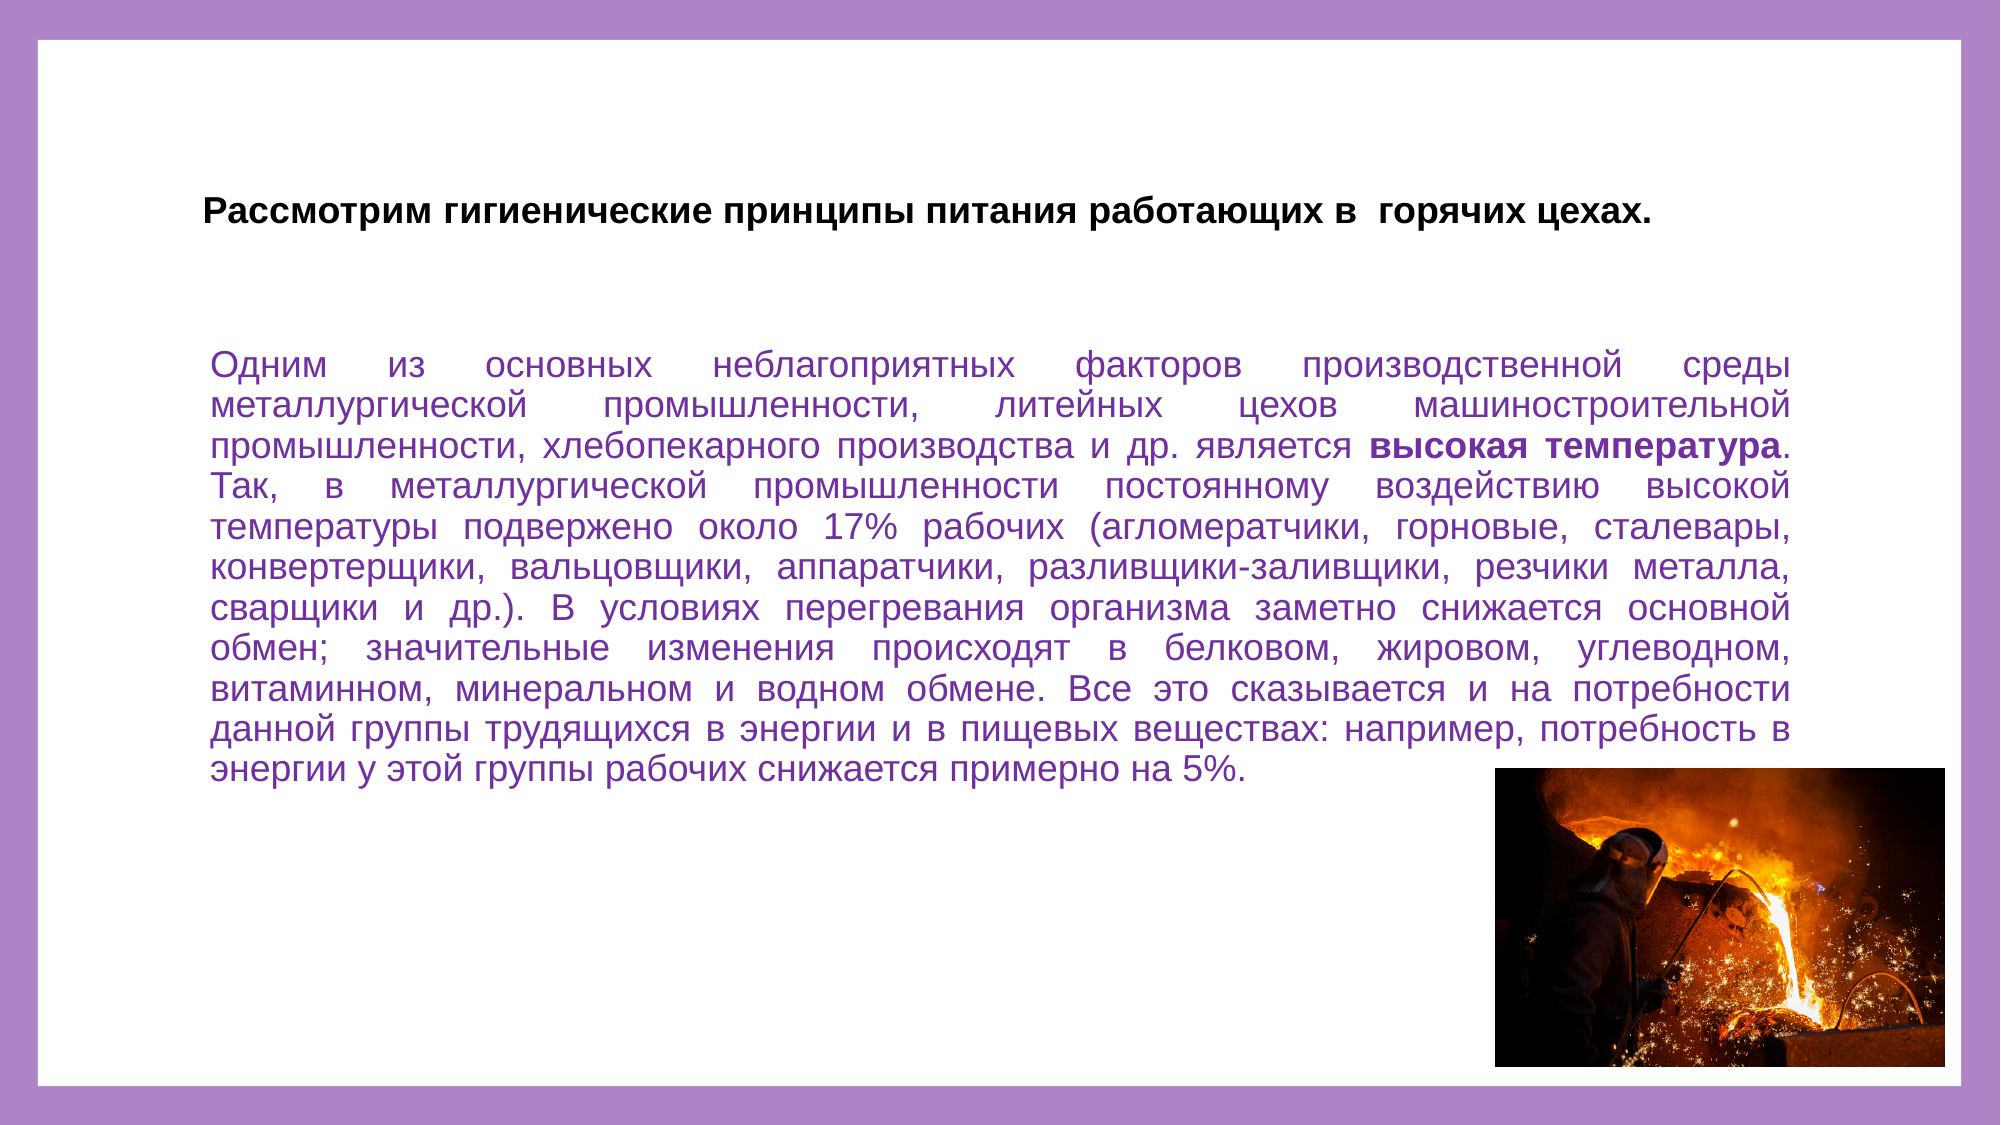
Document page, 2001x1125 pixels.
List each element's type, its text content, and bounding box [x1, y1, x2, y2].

picture [1495, 768, 1945, 1067]
list Одним из основных неблагоприятных факторов производственной среды металлургической промышленности, литейных цехов машиностроительной промышленности, хлебопекарного производства и др. является высокая температура. Так, в металлургической промышленности постоянному воздействию высокой температуры подвержено около 17% рабочих (агломератчики, горновые, сталевары, конвертерщики, вальцовщики, аппаратчики, разливщики-заливщики, резчики металла, сварщики и др.). В условиях перегревания организма заметно снижается основной обмен; значительные изменения происходят в белковом, жировом, углеводном, витаминном, минеральном и водном обмене. Все это сказывается и на потребности данной группы трудящихся в энергии и в пищевых веществах: например, потребность в энергии у этой группы рабочих снижается примерно на 5%. [187, 337, 1808, 1000]
title Рассмотрим гигиенические принципы питания работающих в горячих цехах. [187, 99, 1808, 323]
